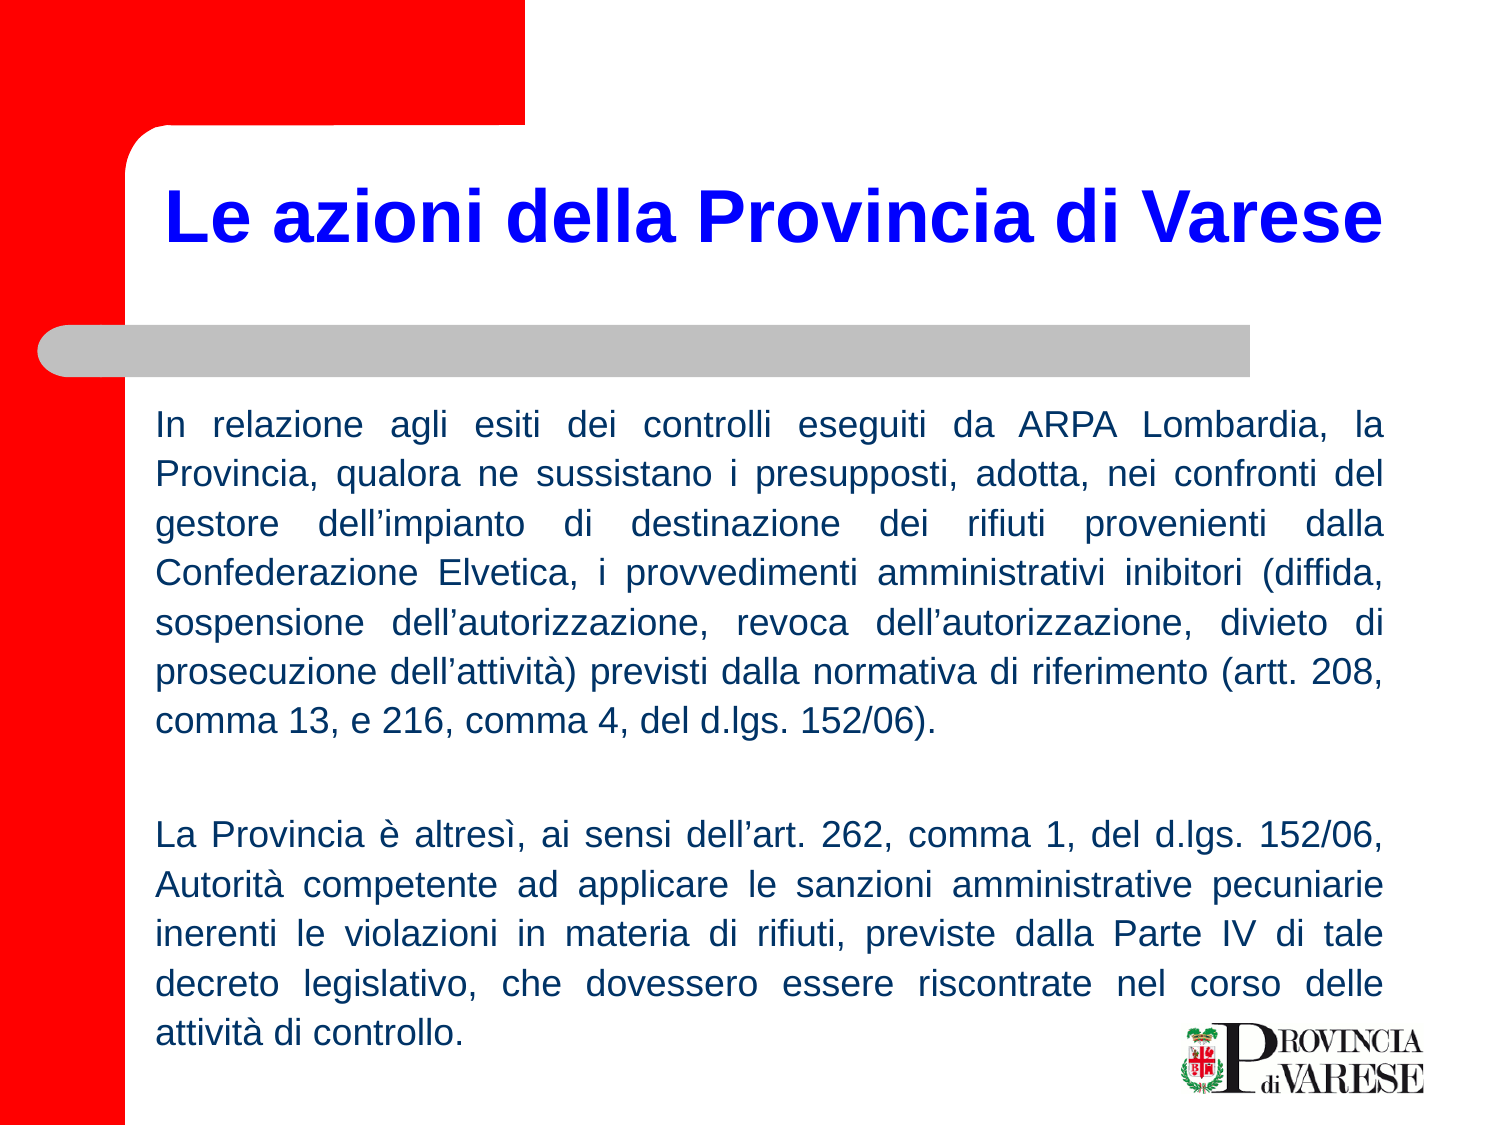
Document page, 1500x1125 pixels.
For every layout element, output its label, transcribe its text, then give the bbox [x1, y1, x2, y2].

picture [1181, 1023, 1424, 1094]
list In relazione agli esiti dei controlli eseguiti da ARPA Lombardia, la Provincia, qualora ne sussistano i presupposti, adotta, nei confronti del gestore dell’impianto di destinazione dei rifiuti provenienti dalla Confederazione Elvetica, i provvedimenti amministrativi inibitori (diffida, sospensione dell’autorizzazione, revoca dell’autorizzazione, divieto di prosecuzione dell’attività) previsti dalla normativa di riferimento (artt. 208, comma 13, e 216, comma 4, del d.lgs. 152/06). La Provincia è altresì, ai sensi dell’art. 262, comma 1, del d.lgs. 152/06, Autorità competente ad applicare le sanzioni amministrative pecuniarie inerenti le violazioni in materia di rifiuti, previste dalla Parte IV di tale decreto legislativo, che dovessero essere riscontrate nel corso delle attività di controllo. [137, 387, 1400, 1059]
title Le azioni della Provincia di Varese [124, 124, 1426, 313]
